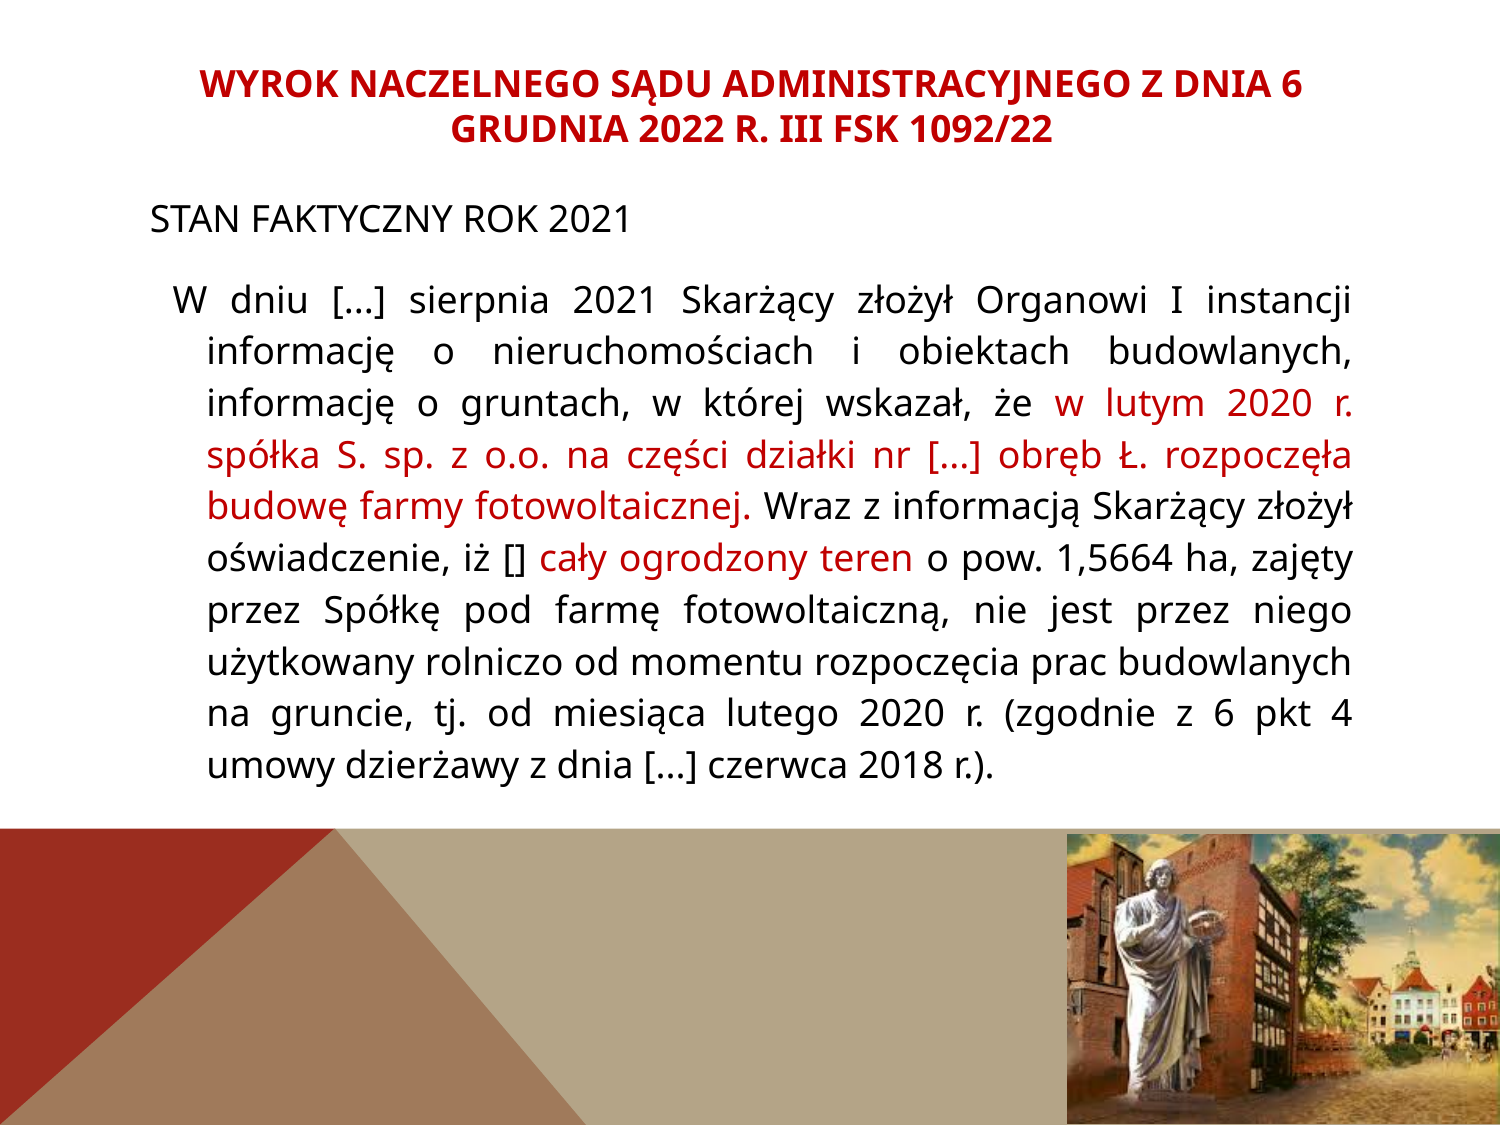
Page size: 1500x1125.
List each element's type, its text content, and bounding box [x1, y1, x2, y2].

list STAN FAKTYCZNY ROK 2021 W dniu [...] sierpnia 2021 Skarżący złożył Organowi I instancji informację o nieruchomościach i obiektach budowlanych, informację o gruntach, w której wskazał, że w lutym 2020 r. spółka S. sp. z o.o. na części działki nr [...] obręb Ł. rozpoczęła budowę farmy fotowoltaicznej. Wraz z informacją Skarżący złożył oświadczenie, iż [] cały ogrodzony teren o pow. 1,5664 ha, zajęty przez Spółkę pod farmę fotowoltaiczną, nie jest przez niego użytkowany rolniczo od momentu rozpoczęcia prac budowlanych na gruncie, tj. od miesiąca lutego 2020 r. (zgodnie z 6 pkt 4 umowy dzierżawy z dnia [...] czerwca 2018 r.). [134, 180, 1369, 768]
picture [1066, 833, 1500, 1125]
title Wyrok Naczelnego Sądu Administracyjnego z dnia 6 grudnia 2022 r. III FSK 1092/22 [134, 59, 1369, 150]
